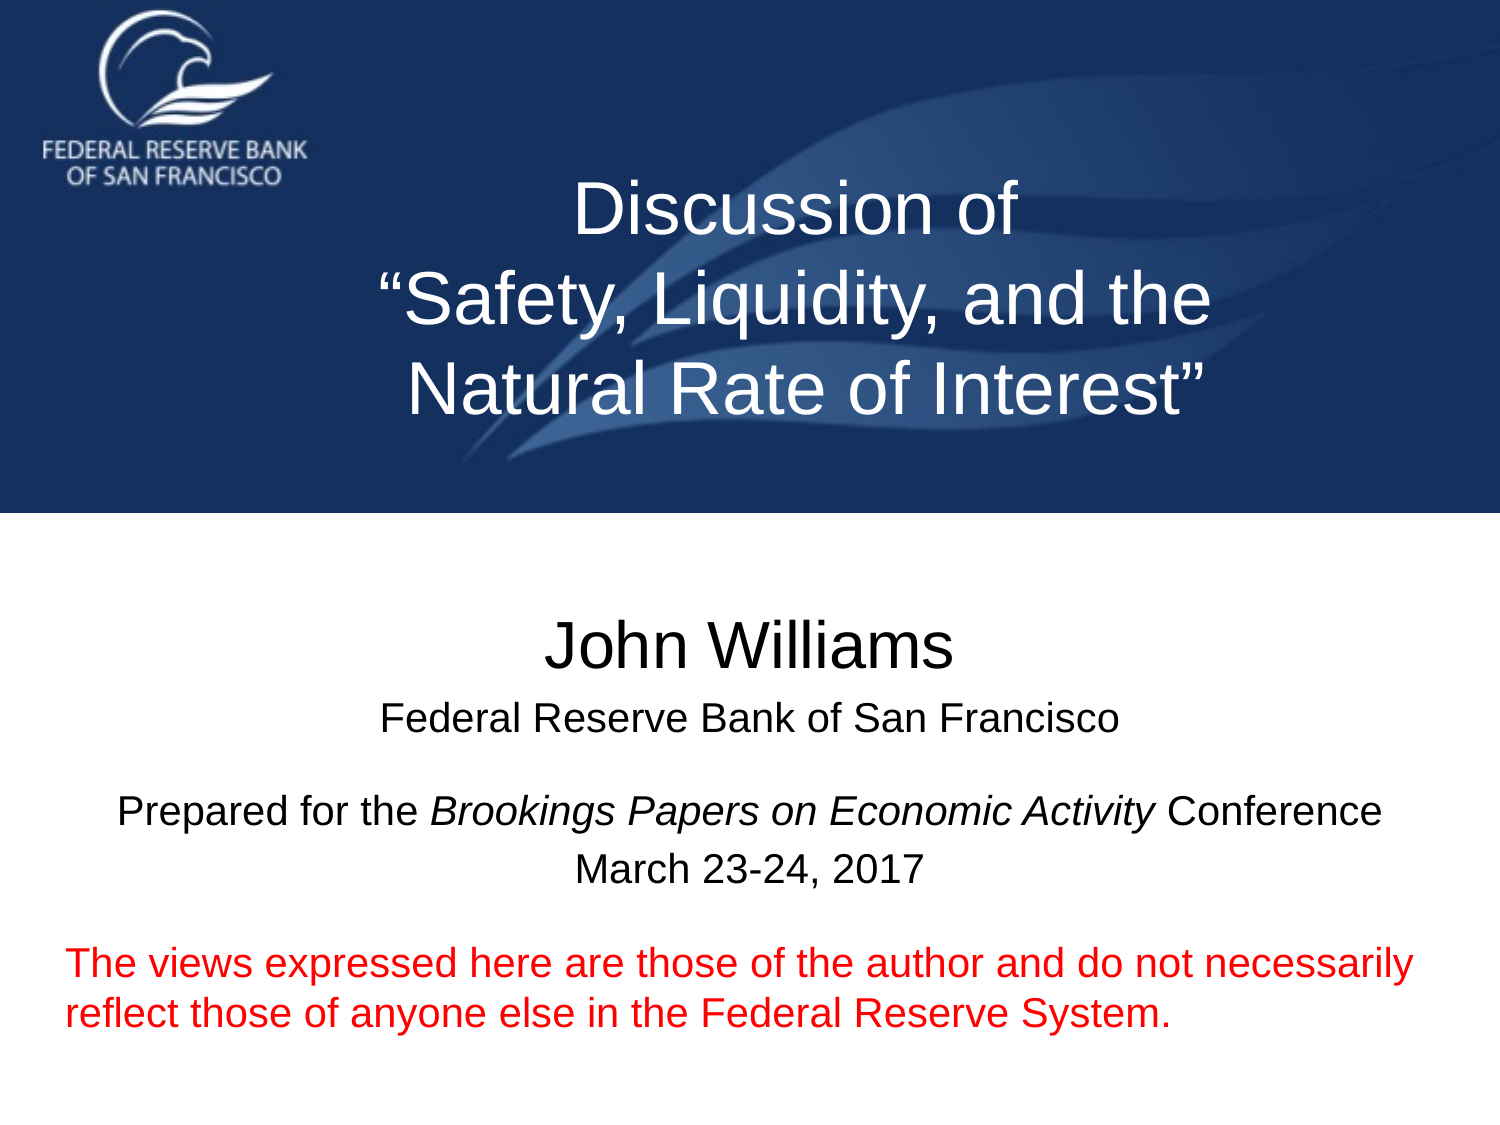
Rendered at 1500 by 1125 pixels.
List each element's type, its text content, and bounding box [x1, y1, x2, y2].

title Discussion of “Safety, Liquidity, and the Natural Rate of Interest” [112, 237, 1500, 438]
subtitle John Williams Federal Reserve Bank of San Francisco Prepared for the Brookings Papers on Economic Activity Conference March 23-24, 2017 The views expressed here are those of the author and do not necessarily reflect those of anyone else in the Federal Reserve System. [49, 562, 1451, 1076]
picture [0, 0, 1500, 513]
